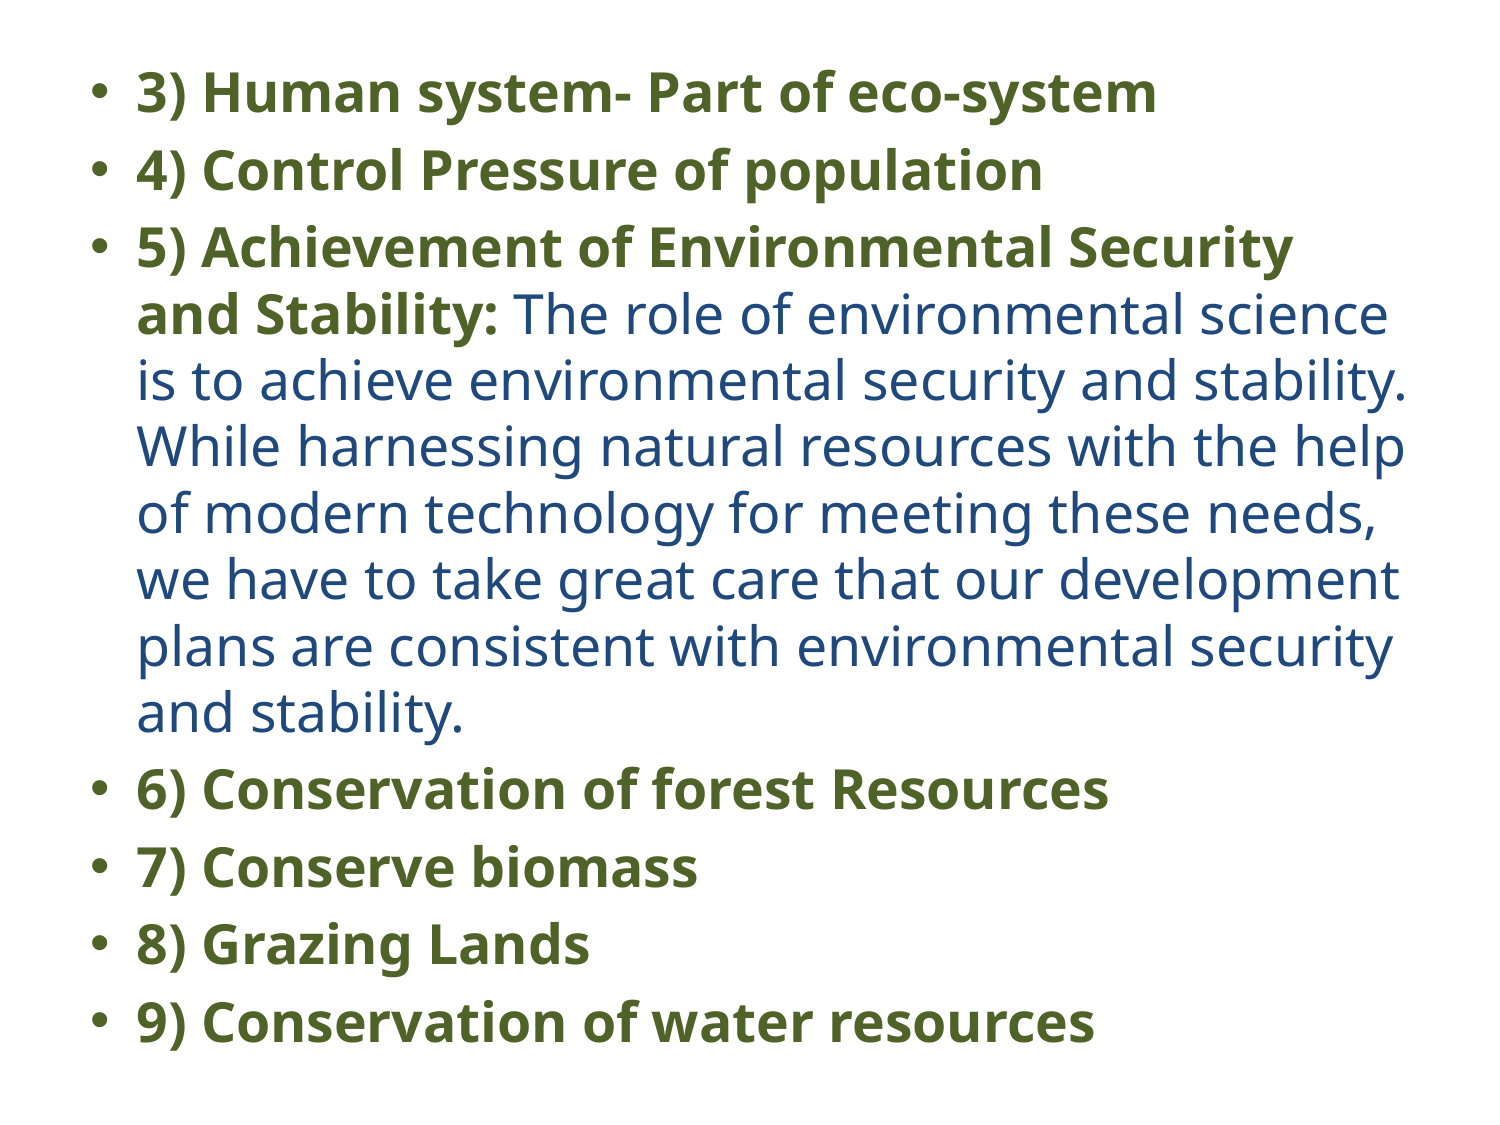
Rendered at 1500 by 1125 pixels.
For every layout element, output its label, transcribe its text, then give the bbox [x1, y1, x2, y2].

list 3) Human system- Part of eco-system 4) Control Pressure of population 5) Achievement of Environmental Security and Stability: The role of environmental science is to achieve environmental security and stability. While harnessing natural resources with the help of modern technology for meeting these needs, we have to take great care that our development plans are consistent with environmental security and stability. 6) Conservation of forest Resources 7) Conserve biomass 8) Grazing Lands 9) Conservation of water resources [75, 50, 1425, 1063]
